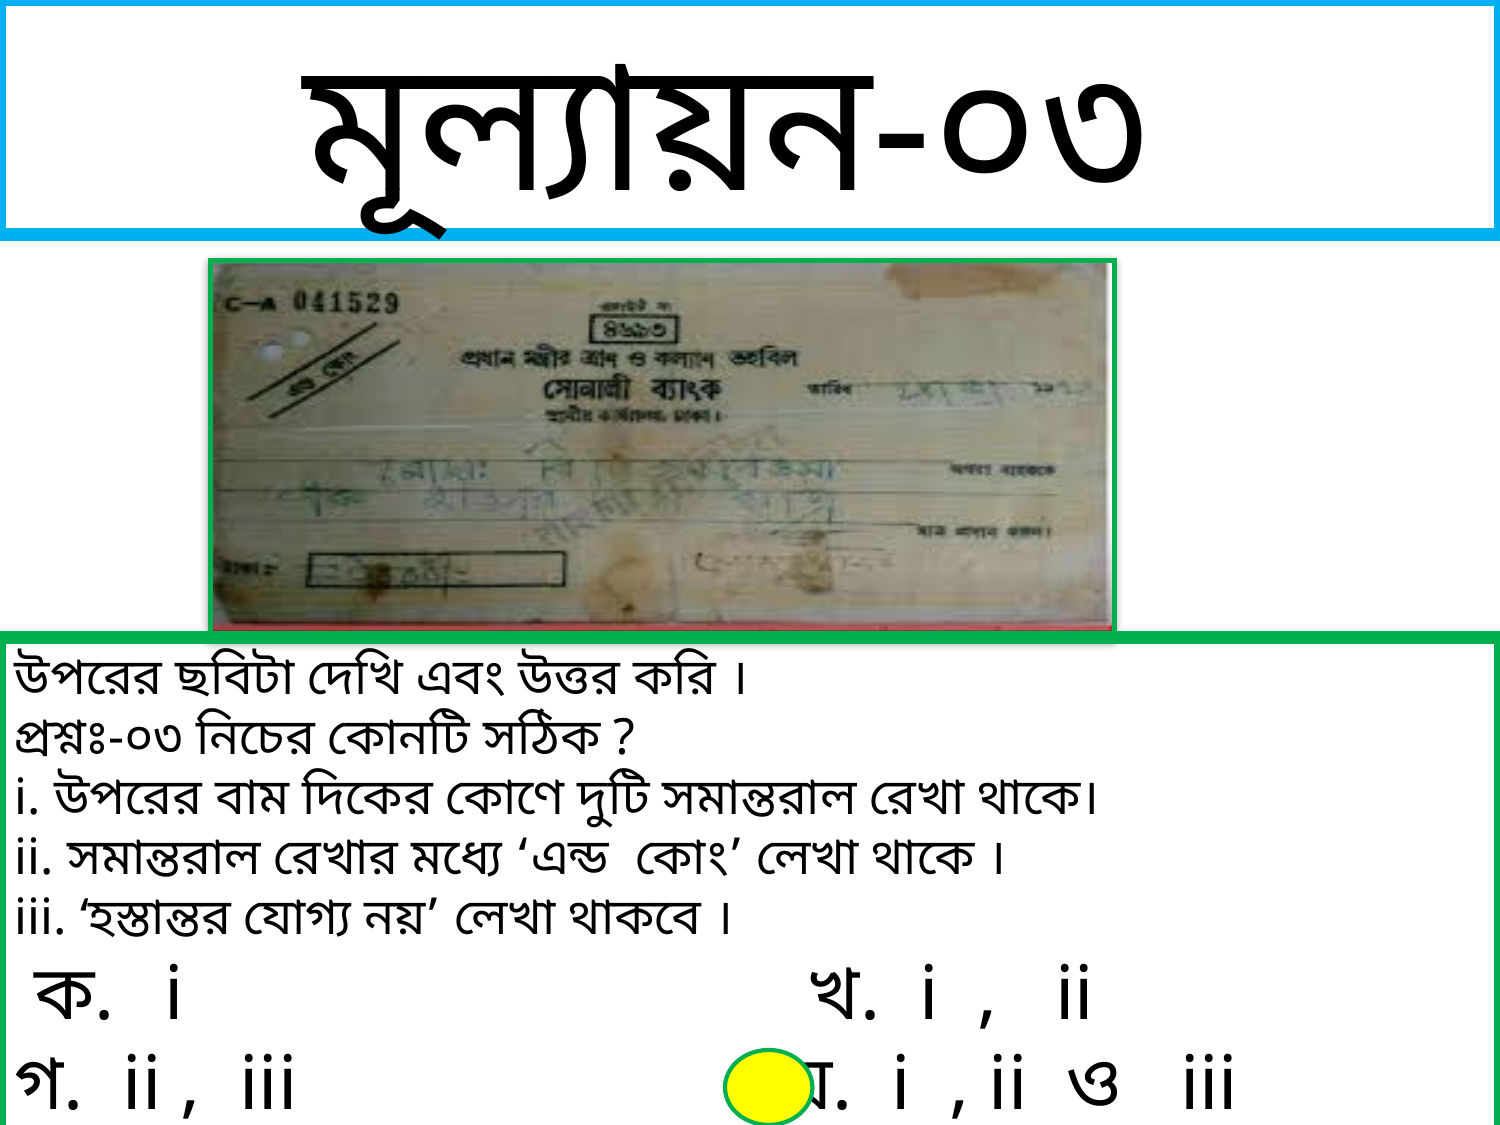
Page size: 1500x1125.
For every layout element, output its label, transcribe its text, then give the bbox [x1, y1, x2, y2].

text_box [722, 1047, 815, 1125]
picture [212, 262, 1113, 638]
text_box মূল্যায়ন-০৩ [0, 0, 1500, 235]
text_box উপরের ছবিটা দেখি এবং উত্তর করি । প্রশ্নঃ-০৩ নিচের কোনটি সঠিক ? i. উপরের বাম দিকের কোণে দুটি সমান্তরাল রেখা থাকে। ii. সমান্তরাল রেখার মধ্যে ‘এন্ড কোং’ লেখা থাকে । iii. ‘হস্তান্তর যোগ্য নয়’ লেখা থাকবে । ক. i খ. i , ii গ. ii , iii ঘ. i , ii ও iii [0, 637, 1500, 1125]
